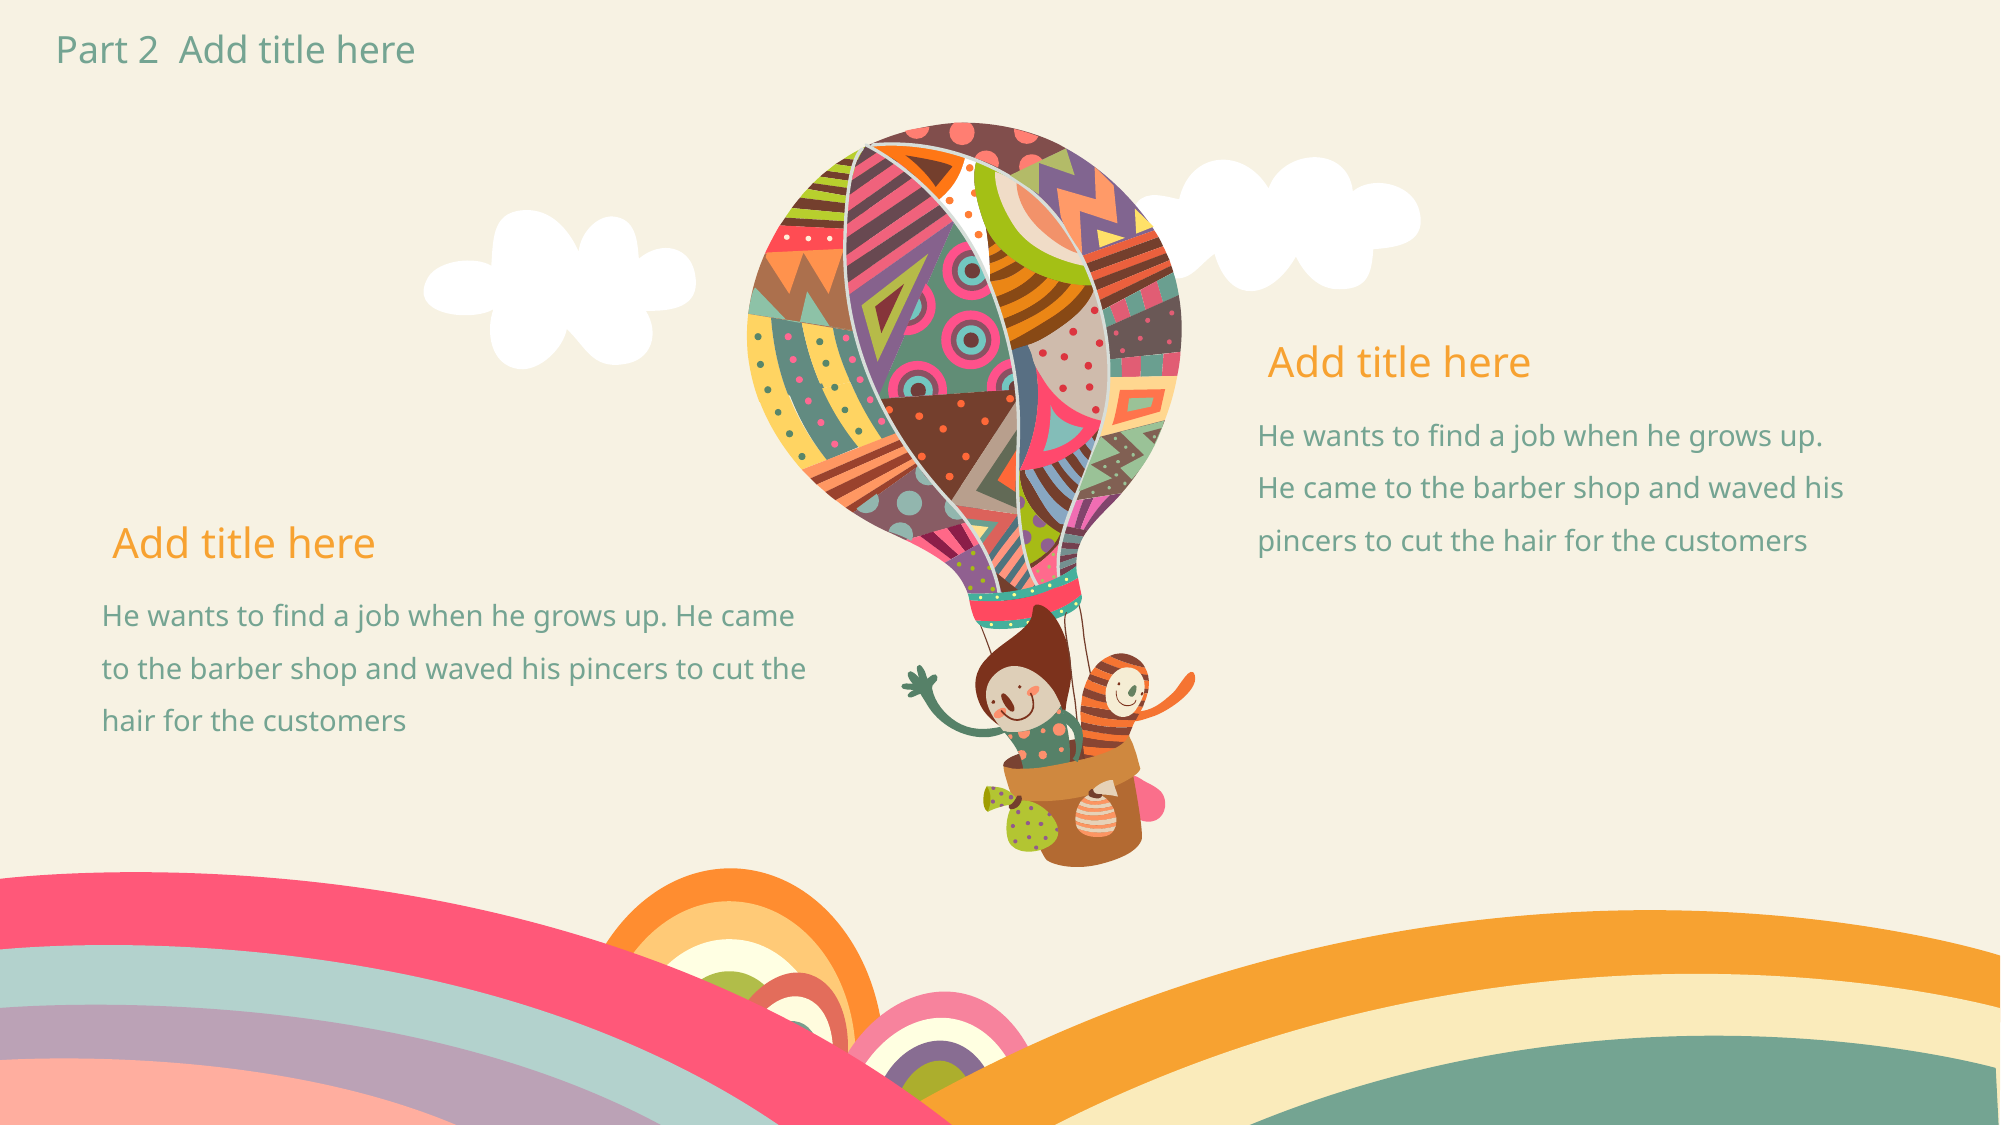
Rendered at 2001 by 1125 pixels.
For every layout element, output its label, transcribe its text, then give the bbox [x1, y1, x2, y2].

text_box Add title here [1253, 328, 1547, 394]
text_box [1200, 157, 1421, 292]
text_box He wants to find a job when he grows up. He came to the barber shop and waved his pincers to cut the hair for the customers [1242, 392, 1882, 565]
text_box Add title here [97, 509, 392, 575]
text_box He wants to find a job when he grows up. He came to the barber shop and waved his pincers to cut the hair for the customers [86, 572, 746, 745]
text_box Part 2 Add title here [40, 18, 432, 79]
text_box [423, 210, 696, 370]
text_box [746, 119, 1200, 871]
